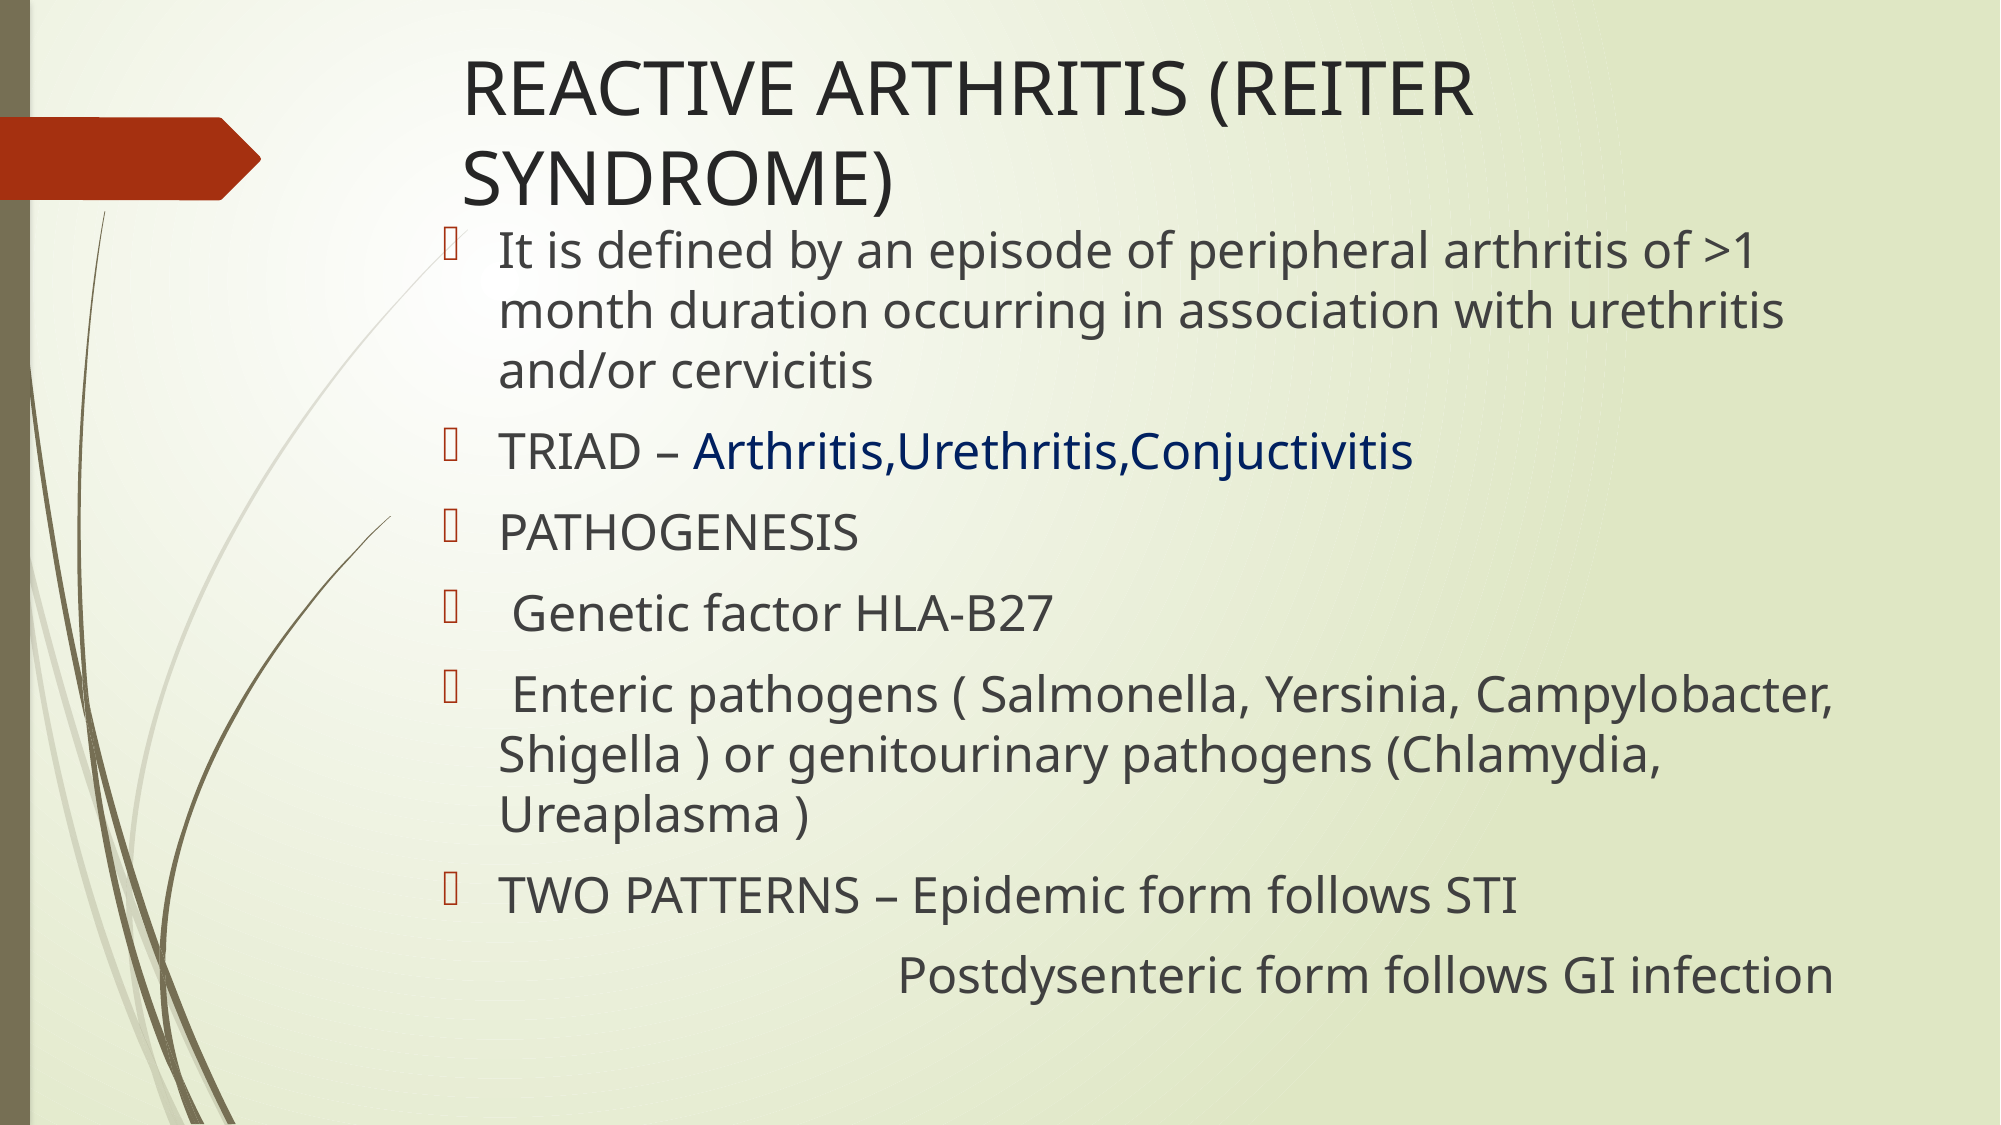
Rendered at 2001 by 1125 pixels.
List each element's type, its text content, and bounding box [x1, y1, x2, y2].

title REACTIVE ARTHRITIS (REITER SYNDROME) [446, 33, 1909, 244]
list It is defined by an episode of peripheral arthritis of >1 month duration occurring in association with urethritis and/or cervicitis TRIAD – Arthritis,Urethritis,Conjuctivitis PATHOGENESIS Genetic factor HLA-B27 Enteric pathogens ( Salmonella, Yersinia, Campylobacter, Shigella ) or genitourinary pathogens (Chlamydia, Ureaplasma ) TWO PATTERNS – Epidemic form follows STI Postdysenteric form follows GI infection [427, 211, 1890, 891]
